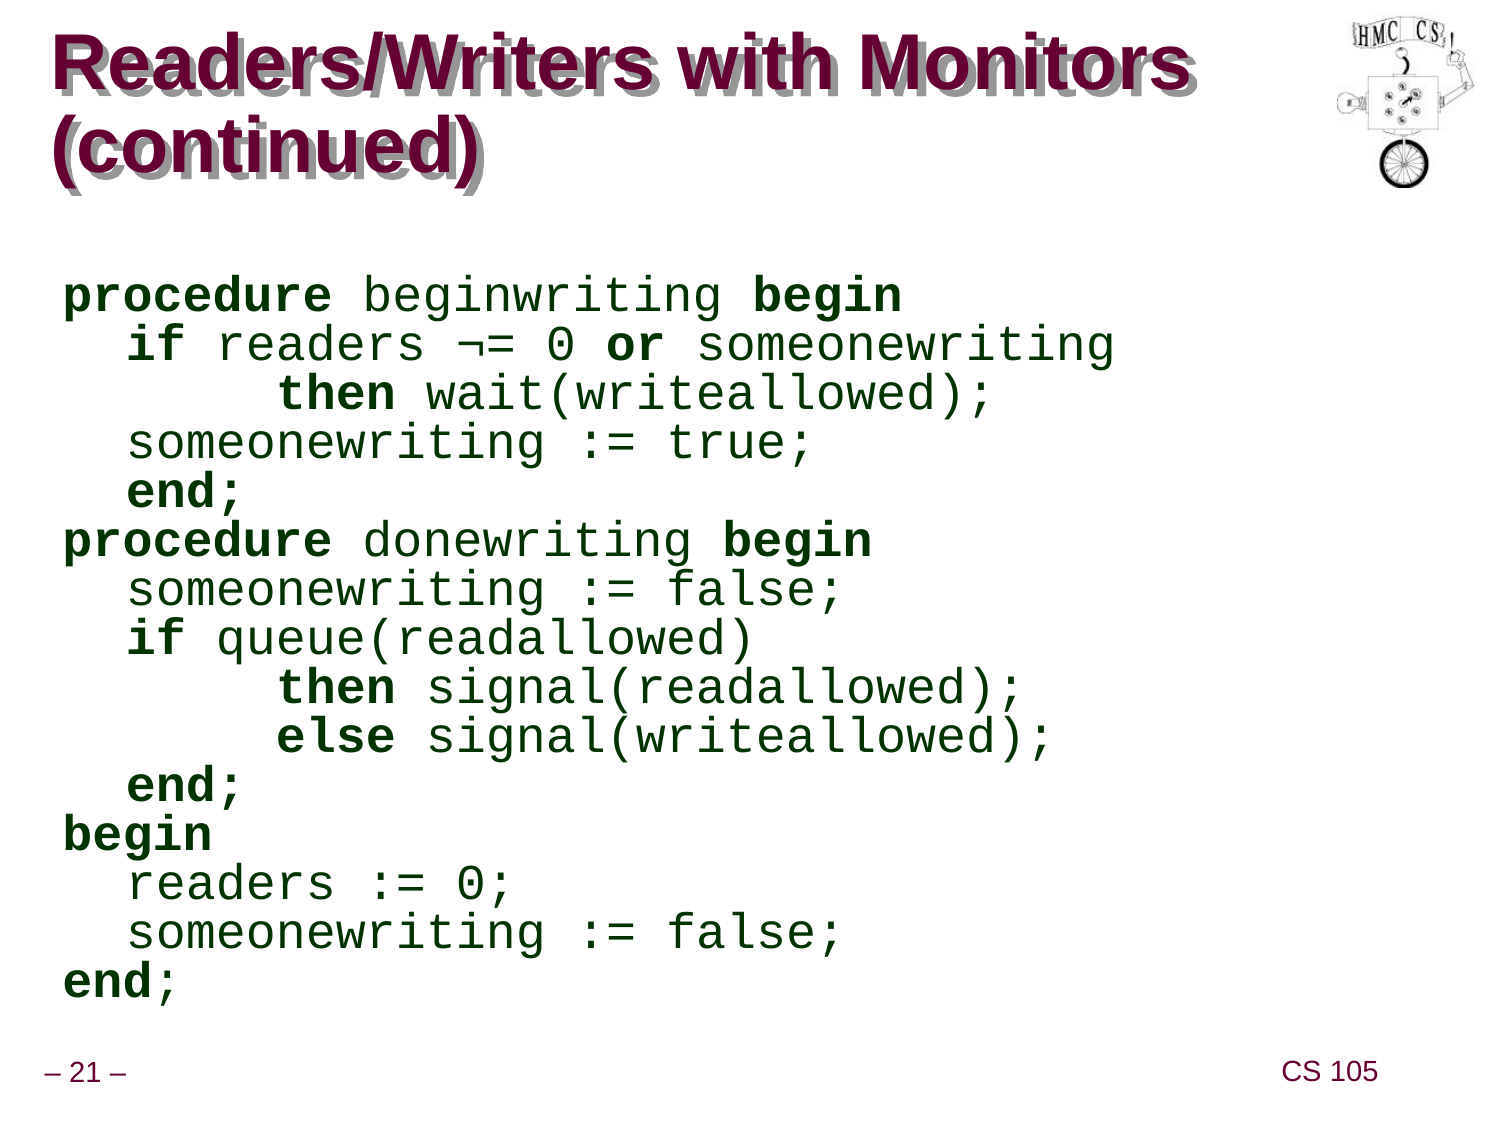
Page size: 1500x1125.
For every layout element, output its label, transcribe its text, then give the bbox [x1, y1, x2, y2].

title Readers/Writers with Monitors (continued) [50, 37, 1275, 175]
picture [1337, 12, 1474, 188]
list procedure beginwriting begin if readers ¬= 0 or someonewriting then wait(writeallowed); someonewriting := true; end; procedure donewriting begin someonewriting := false; if queue(readallowed) then signal(readallowed); else signal(writeallowed); end; begin readers := 0; someonewriting := false; end; [47, 200, 1411, 1058]
